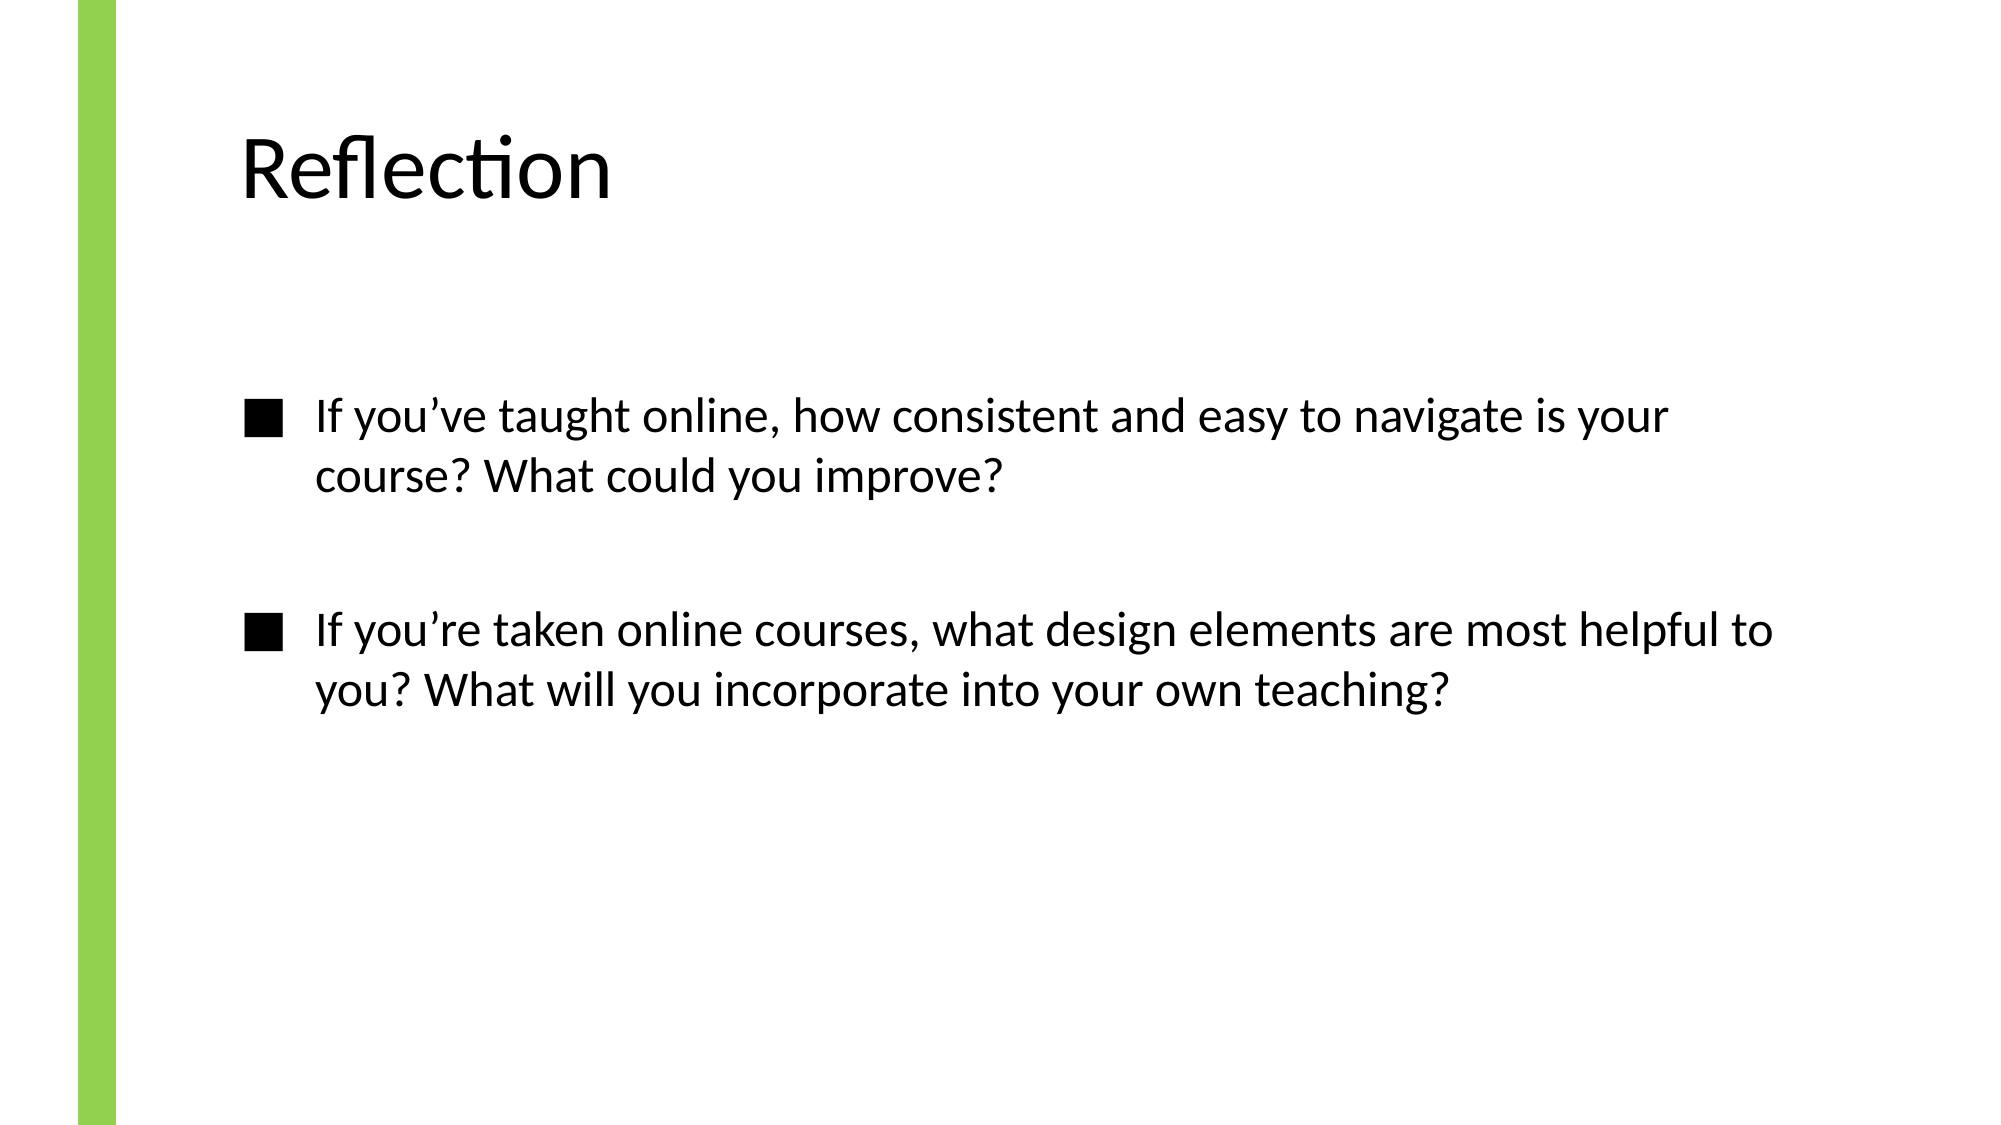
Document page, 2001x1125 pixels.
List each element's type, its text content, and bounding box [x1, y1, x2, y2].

title Reflection [225, 112, 1800, 357]
list If you’ve taught online, how consistent and easy to navigate is your course? What could you improve? If you’re taken online courses, what design elements are most helpful to you? What will you incorporate into your own teaching? [225, 375, 1800, 963]
